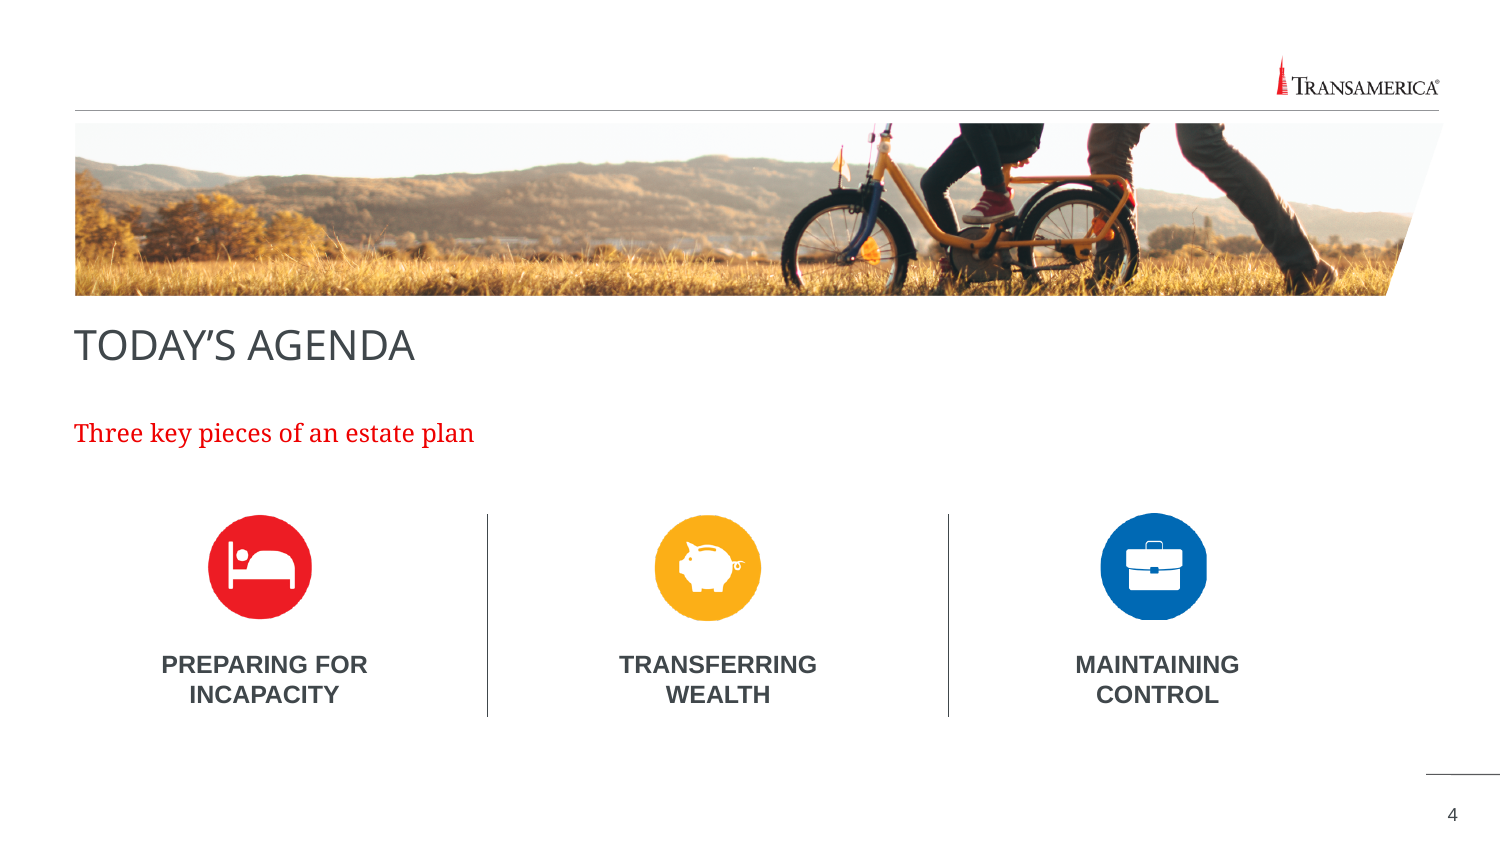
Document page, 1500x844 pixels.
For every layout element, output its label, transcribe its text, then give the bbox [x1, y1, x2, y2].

picture [1100, 513, 1207, 620]
text_box MAINTAINING CONTROL [949, 641, 1376, 716]
text_box MAINTAINING CONTROL [940, 641, 948, 716]
picture [624, 465, 800, 692]
picture [74, 123, 1444, 296]
picture [177, 466, 350, 689]
text_box TRANSFERRING WEALTH [494, 641, 940, 716]
list Three key pieces of an estate plan [59, 410, 876, 472]
slide_number 4 [1432, 795, 1493, 840]
text_box PREPARING FOR INCAPACITY [67, 641, 463, 716]
picture [1274, 53, 1441, 96]
title TODAY’S AGENDA [58, 311, 1260, 364]
